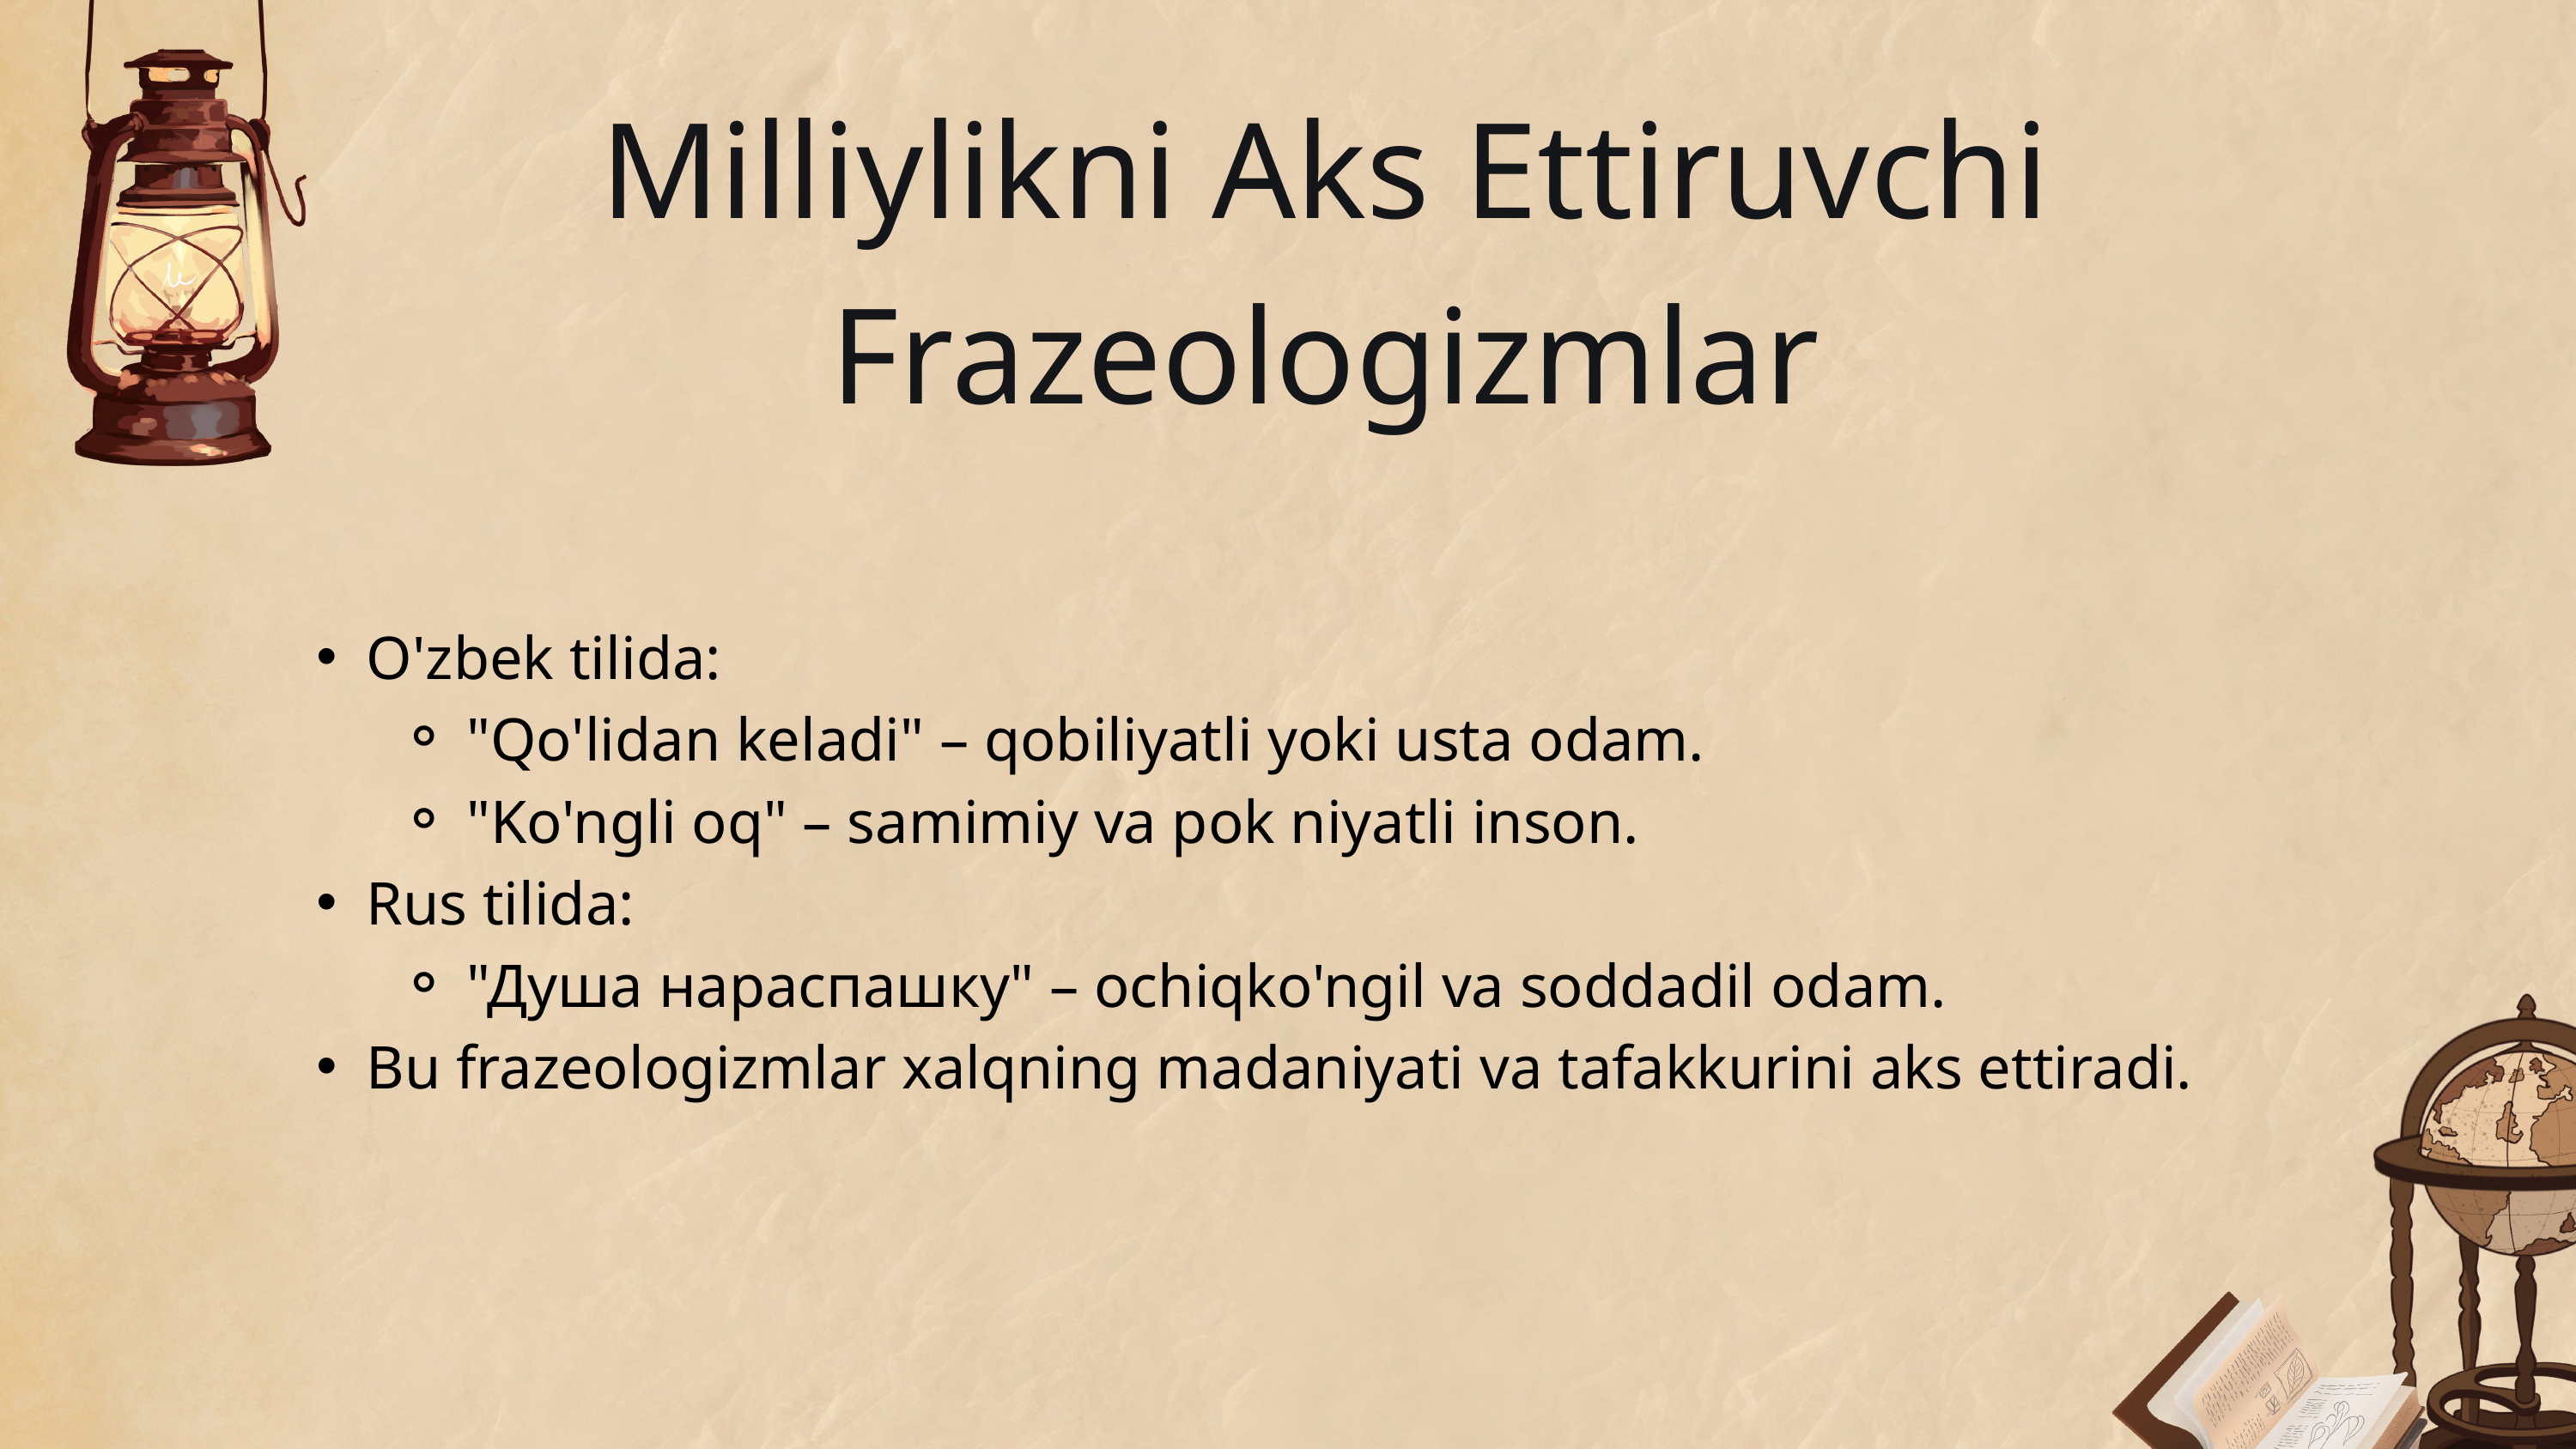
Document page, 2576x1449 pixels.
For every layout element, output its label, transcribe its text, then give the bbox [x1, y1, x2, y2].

text_box [2111, 1291, 2428, 1449]
text_box [2371, 993, 2576, 1449]
text_box Milliylikni Aks Ettiruvchi Frazeologizmlar [512, 60, 2139, 430]
text_box [66, 0, 307, 466]
text_box [0, 0, 2576, 1449]
text_box O'zbek tilida: "Qo'lidan keladi" – qobiliyatli yoki usta odam. "Ko'ngli oq" – samimiy va pok niyatli inson. Rus tilida: "Душа нараспашку" – ochiqko'ngil va soddadil odam. Bu frazeologizmlar xalqning madaniyati va tafakkurini aks ettiradi. [266, 609, 2428, 1183]
